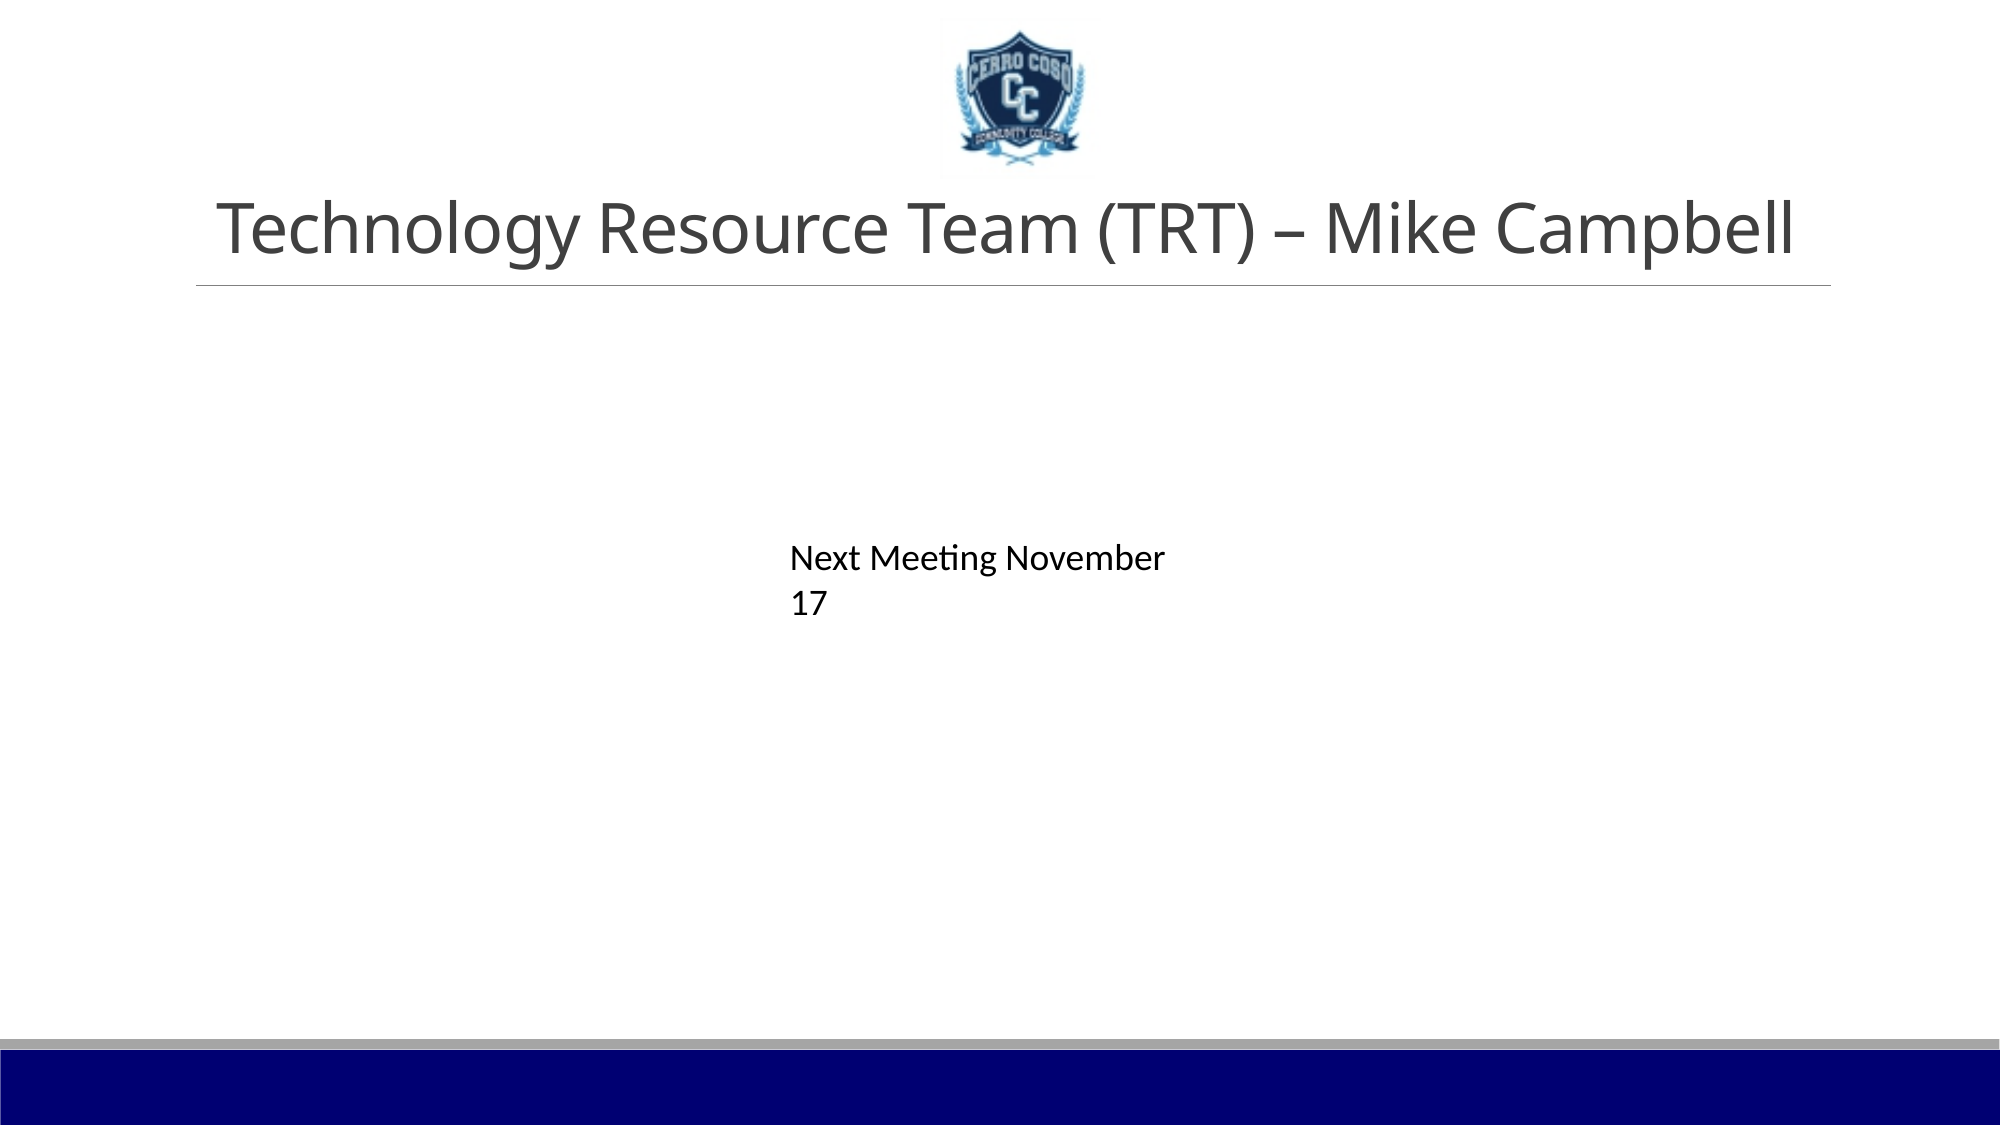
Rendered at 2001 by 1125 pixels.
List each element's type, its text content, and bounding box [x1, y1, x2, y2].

picture [939, 18, 1102, 180]
text_box Next Meeting November 17 [774, 524, 1225, 630]
title Technology Resource Team (TRT) – Mike Campbell [181, 125, 1832, 276]
